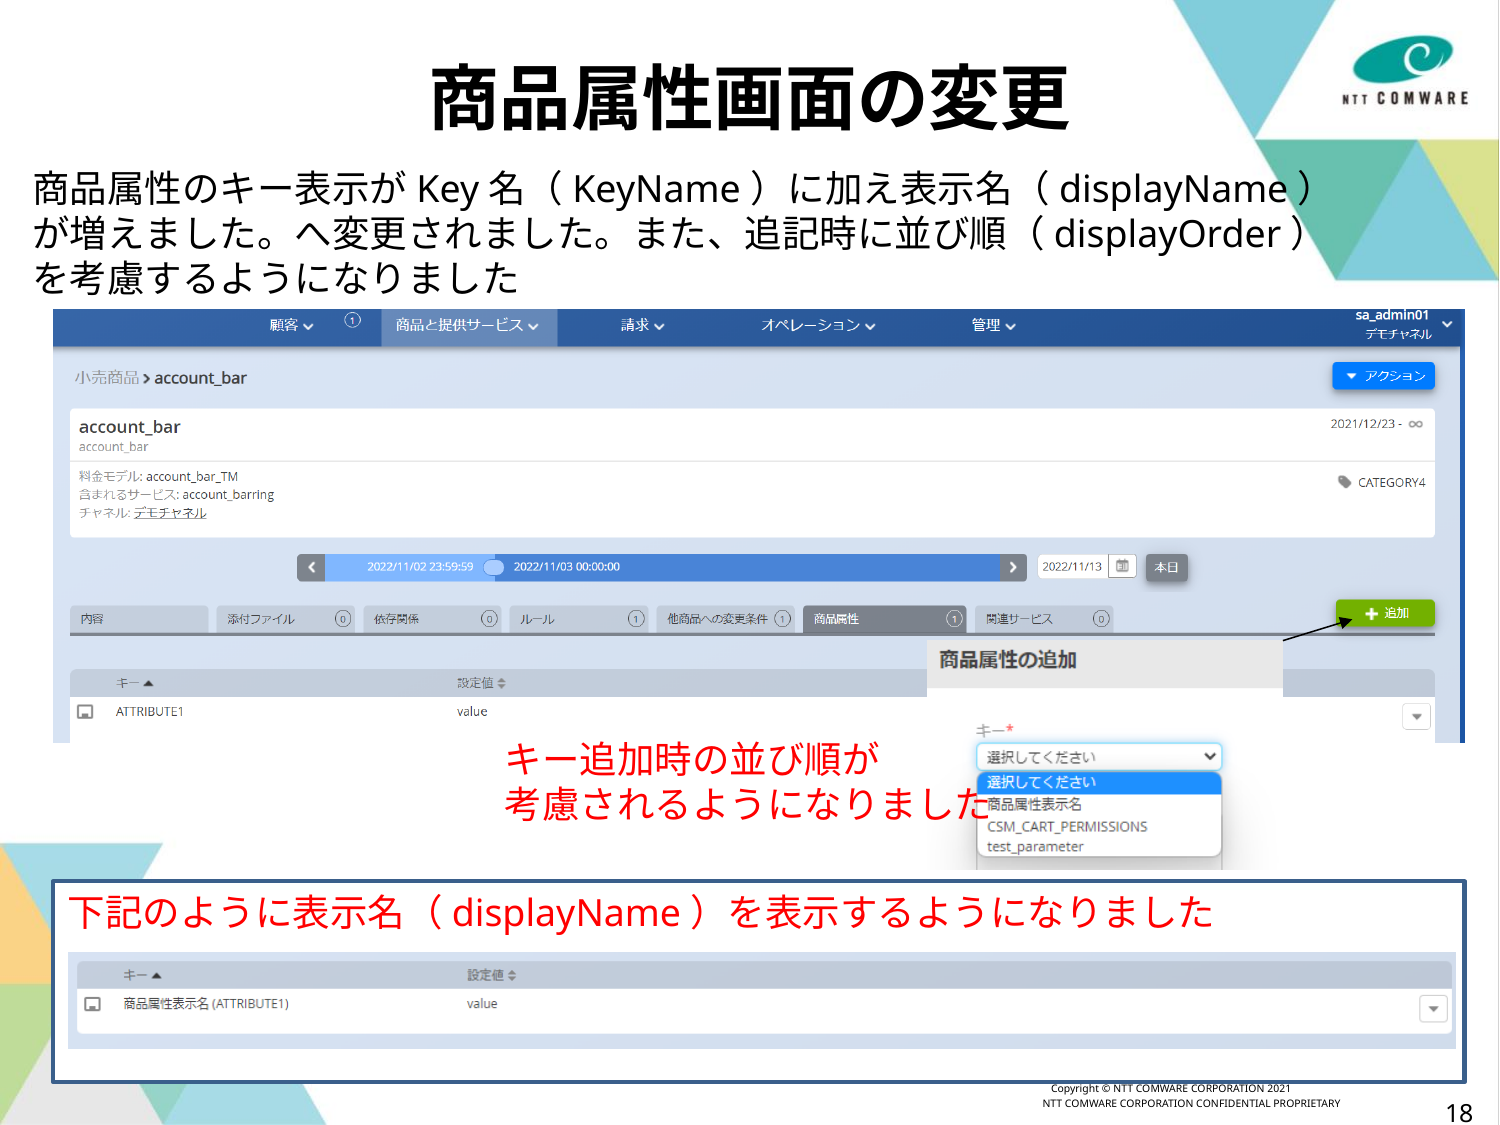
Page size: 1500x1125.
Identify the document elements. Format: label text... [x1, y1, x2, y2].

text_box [1282, 619, 1353, 641]
text_box 下記のように表示名（displayName）を表示するようになりました [51, 879, 1467, 1084]
text_box 商品属性画面の変更 [74, 45, 1425, 147]
text_box キー追加時の並び順が 考慮されるようになりました [490, 752, 921, 834]
text_box 商品属性のキー表示がKey名（KeyName）に加え表示名（displayName）が増えました。へ変更されました。また、追記時に並び順（displayOrder）を考慮するようになりました [17, 158, 1353, 308]
picture [0, 0, 1499, 1125]
